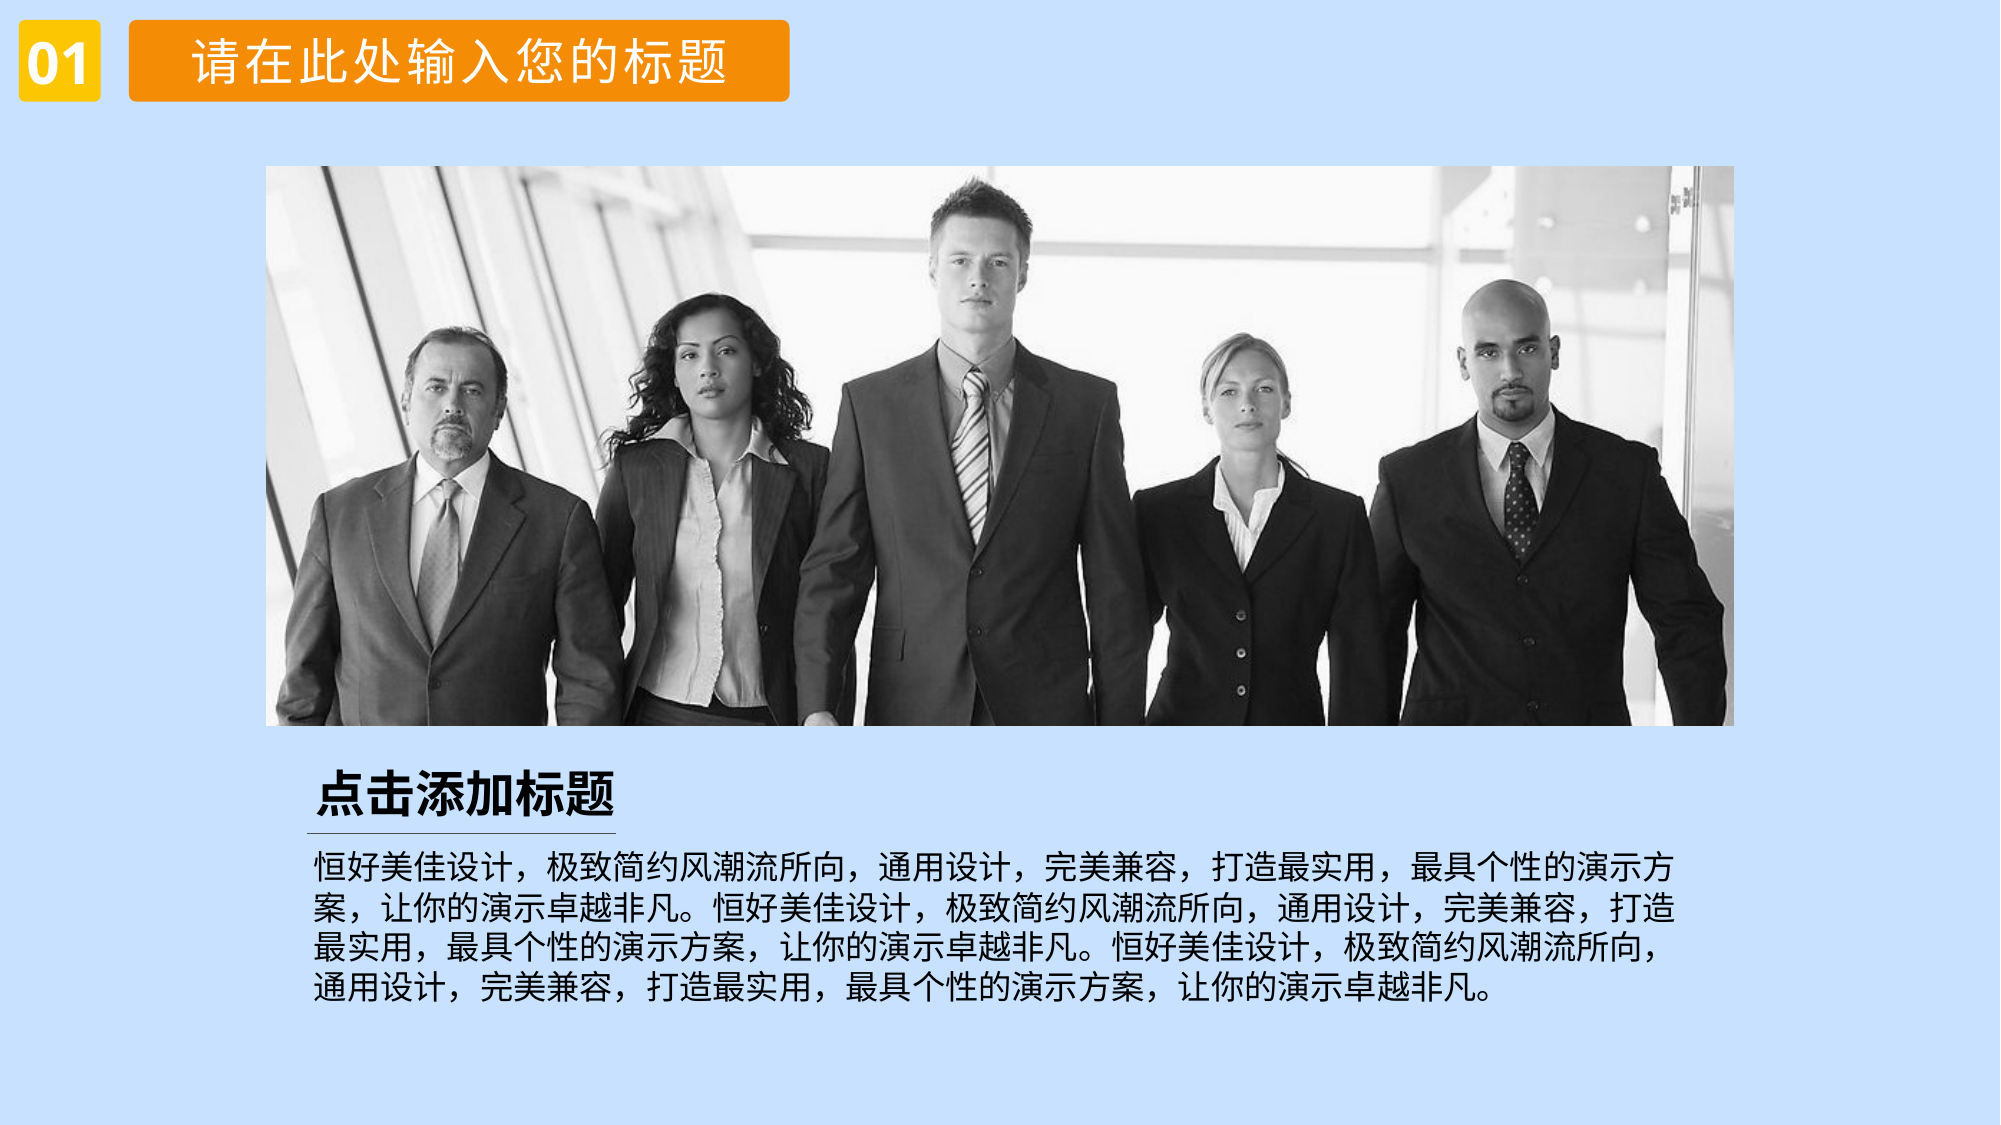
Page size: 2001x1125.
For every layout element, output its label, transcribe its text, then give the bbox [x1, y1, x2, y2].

text_box 请在此处输入您的标题 [127, 18, 791, 103]
text_box 点击添加标题 [300, 755, 631, 830]
picture [266, 166, 1734, 726]
text_box 01 [17, 18, 102, 103]
text_box 恒好美佳设计，极致简约风潮流所向，通用设计，完美兼容，打造最实用，最具个性的演示方案，让你的演示卓越非凡。恒好美佳设计，极致简约风潮流所向，通用设计，完美兼容，打造最实用，最具个性的演示方案，让你的演示卓越非凡。恒好美佳设计，极致简约风潮流所向，通用设计，完美兼容，打造最实用，最具个性的演示方案，让你的演示卓越非凡。 [299, 839, 1701, 1014]
